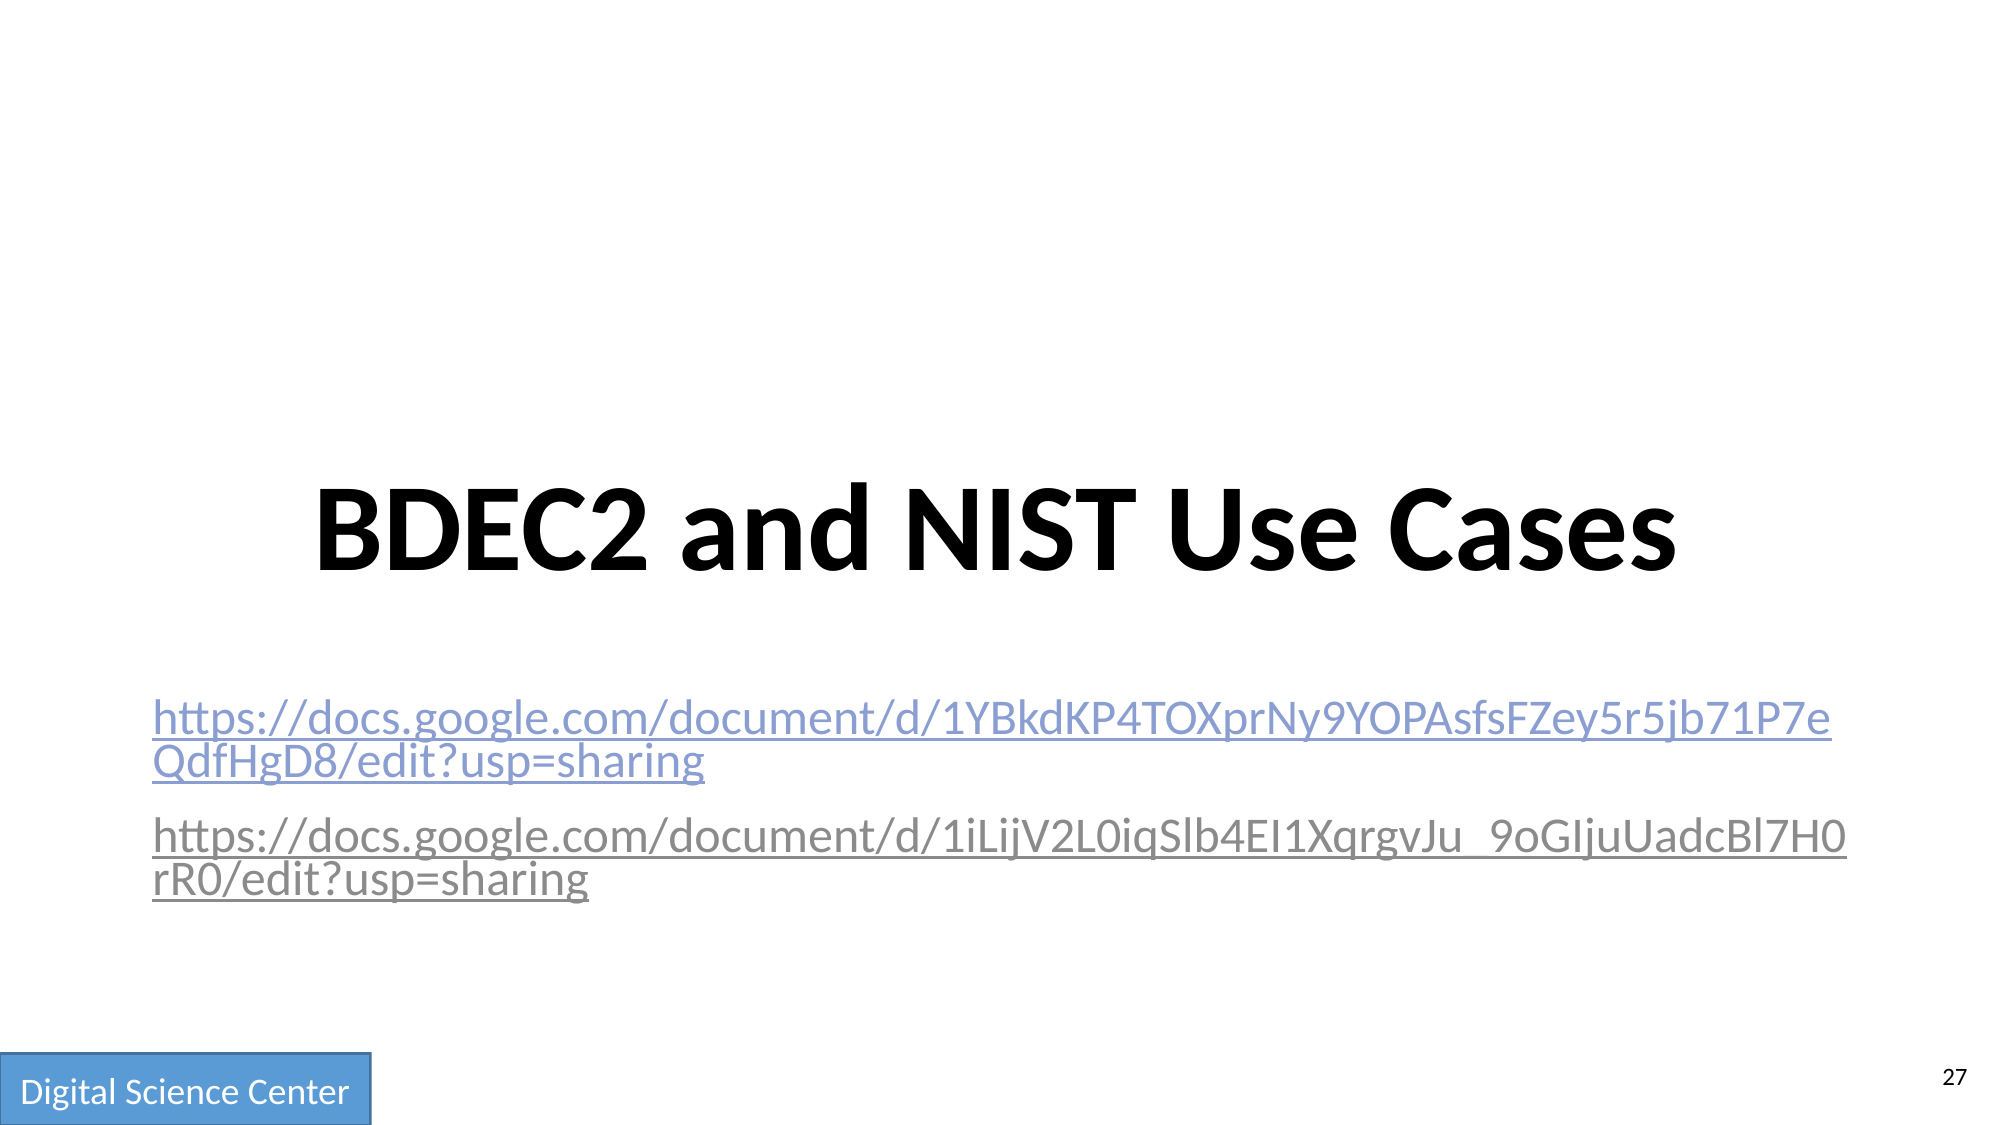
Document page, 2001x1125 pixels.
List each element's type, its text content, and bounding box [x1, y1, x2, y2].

list https://docs.google.com/document/d/1YBkdKP4TOXprNy9YOPAsfsFZey5r5jb71P7eQdfHgD8/edit?usp=sharing https://docs.google.com/document/d/1iLijV2L0iqSlb4EI1XqrgvJu_9oGIjuUadcBl7H0rR0/edit?usp=sharing [137, 683, 1863, 930]
title BDEC2 and NIST Use Cases [298, 137, 1698, 606]
slide_number 27 [1803, 1045, 1983, 1105]
